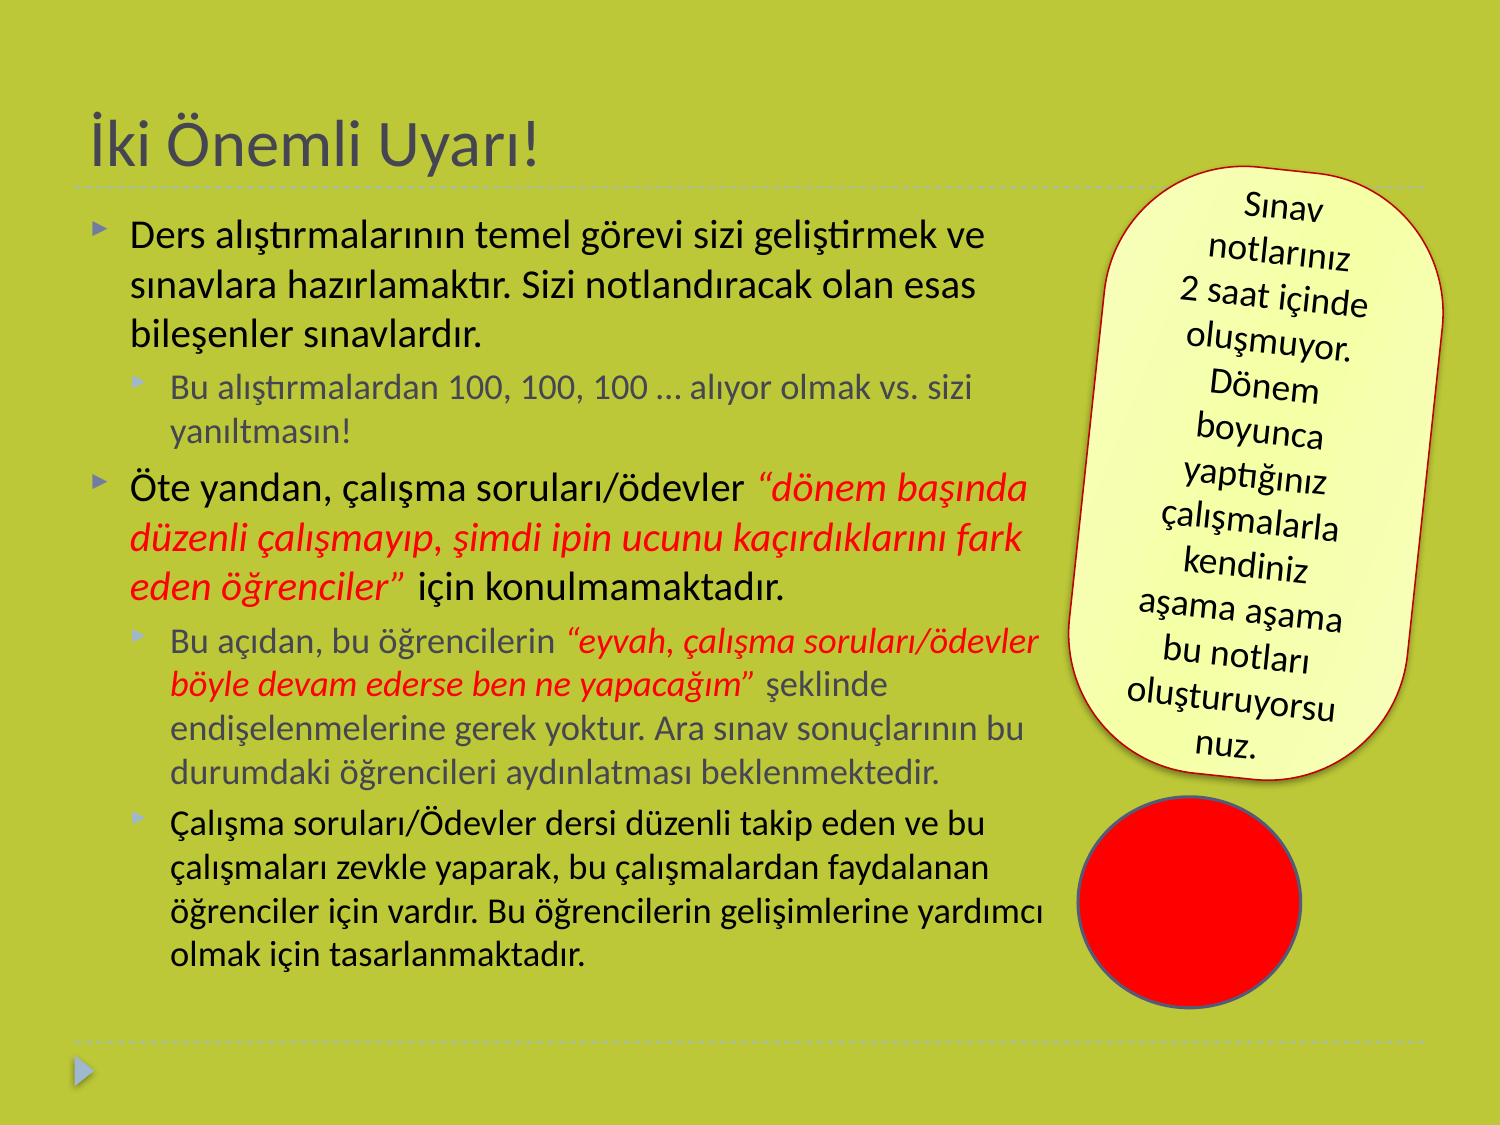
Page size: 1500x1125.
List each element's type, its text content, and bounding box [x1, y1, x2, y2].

text_box Sınav notlarınız 2 saat içinde oluşmuyor. Dönem boyunca yaptığınız çalışmalarla kendiniz aşama aşama bu notları oluşturuyorsunuz. [1067, 165, 1444, 781]
title İki Önemli Uyarı! [75, 24, 1425, 188]
list Ders alıştırmalarının temel görevi sizi geliştirmek ve sınavlara hazırlamaktır. Sizi notlandıracak olan esas bileşenler sınavlardır. Bu alıştırmalardan 100, 100, 100 … alıyor olmak vs. sizi yanıltmasın! Öte yandan, çalışma soruları/ödevler “dönem başında düzenli çalışmayıp, şimdi ipin ucunu kaçırdıklarını fark eden öğrenciler” için konulmamaktadır. Bu açıdan, bu öğrencilerin “eyvah, çalışma soruları/ödevler böyle devam ederse ben ne yapacağım” şeklinde endişelenmelerine gerek yoktur. Ara sınav sonuçlarının bu durumdaki öğrencileri aydınlatması beklenmektedir. Çalışma soruları/Ödevler dersi düzenli takip eden ve bu çalışmaları zevkle yaparak, bu çalışmalardan faydalanan öğrenciler için vardır. Bu öğrencilerin gelişimlerine yardımcı olmak için tasarlanmaktadır. [75, 200, 1067, 1010]
text_box [1076, 795, 1303, 1010]
